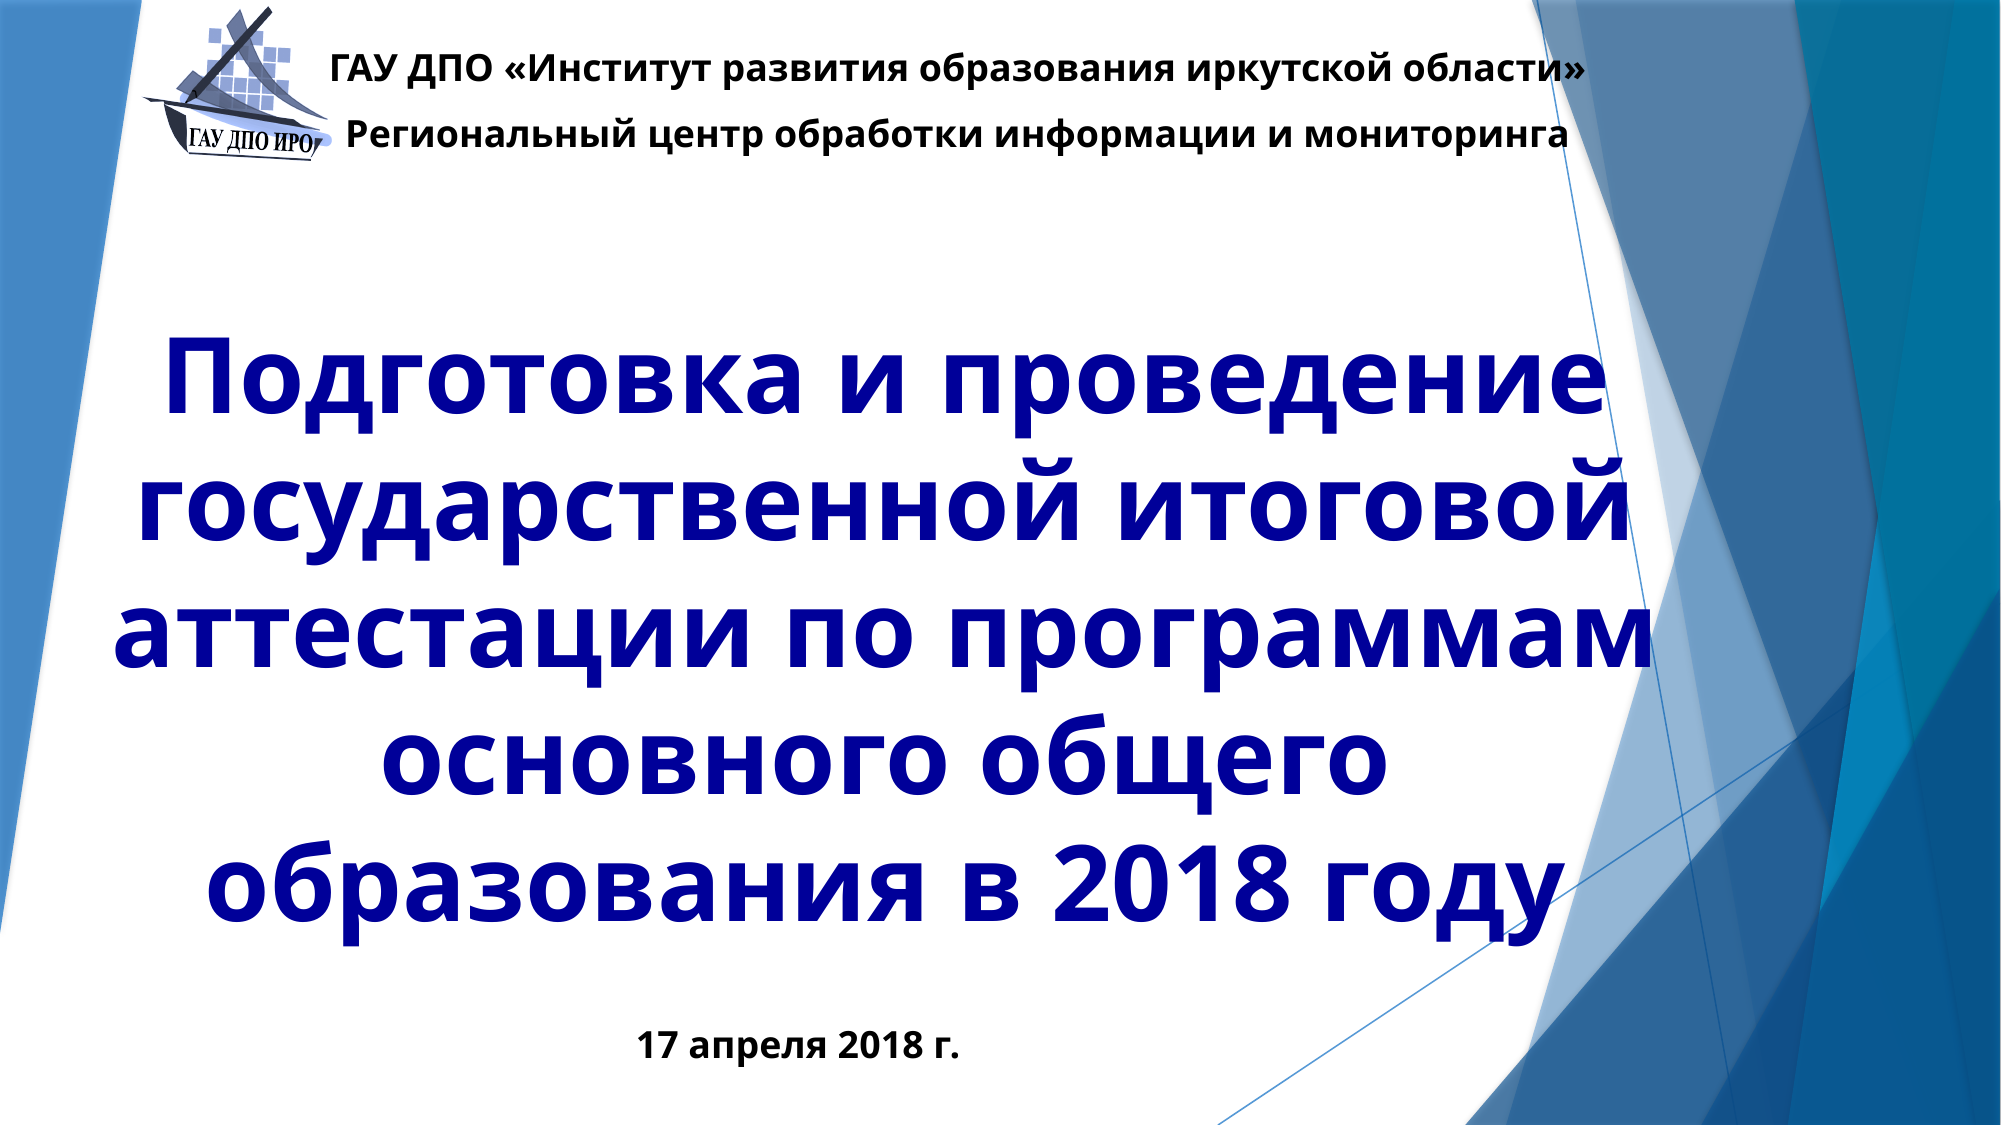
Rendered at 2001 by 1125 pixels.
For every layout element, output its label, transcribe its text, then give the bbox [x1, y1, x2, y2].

title Подготовка и проведение государственной итоговой аттестации по программам основного общего образования в 2018 году [83, 209, 1688, 950]
text_box 17 апреля 2018 г. [418, 1013, 1177, 1074]
subtitle ГАУ ДПО «Институт развития образования иркутской области» Региональный центр обработки информации и мониторинга [296, 36, 1620, 217]
